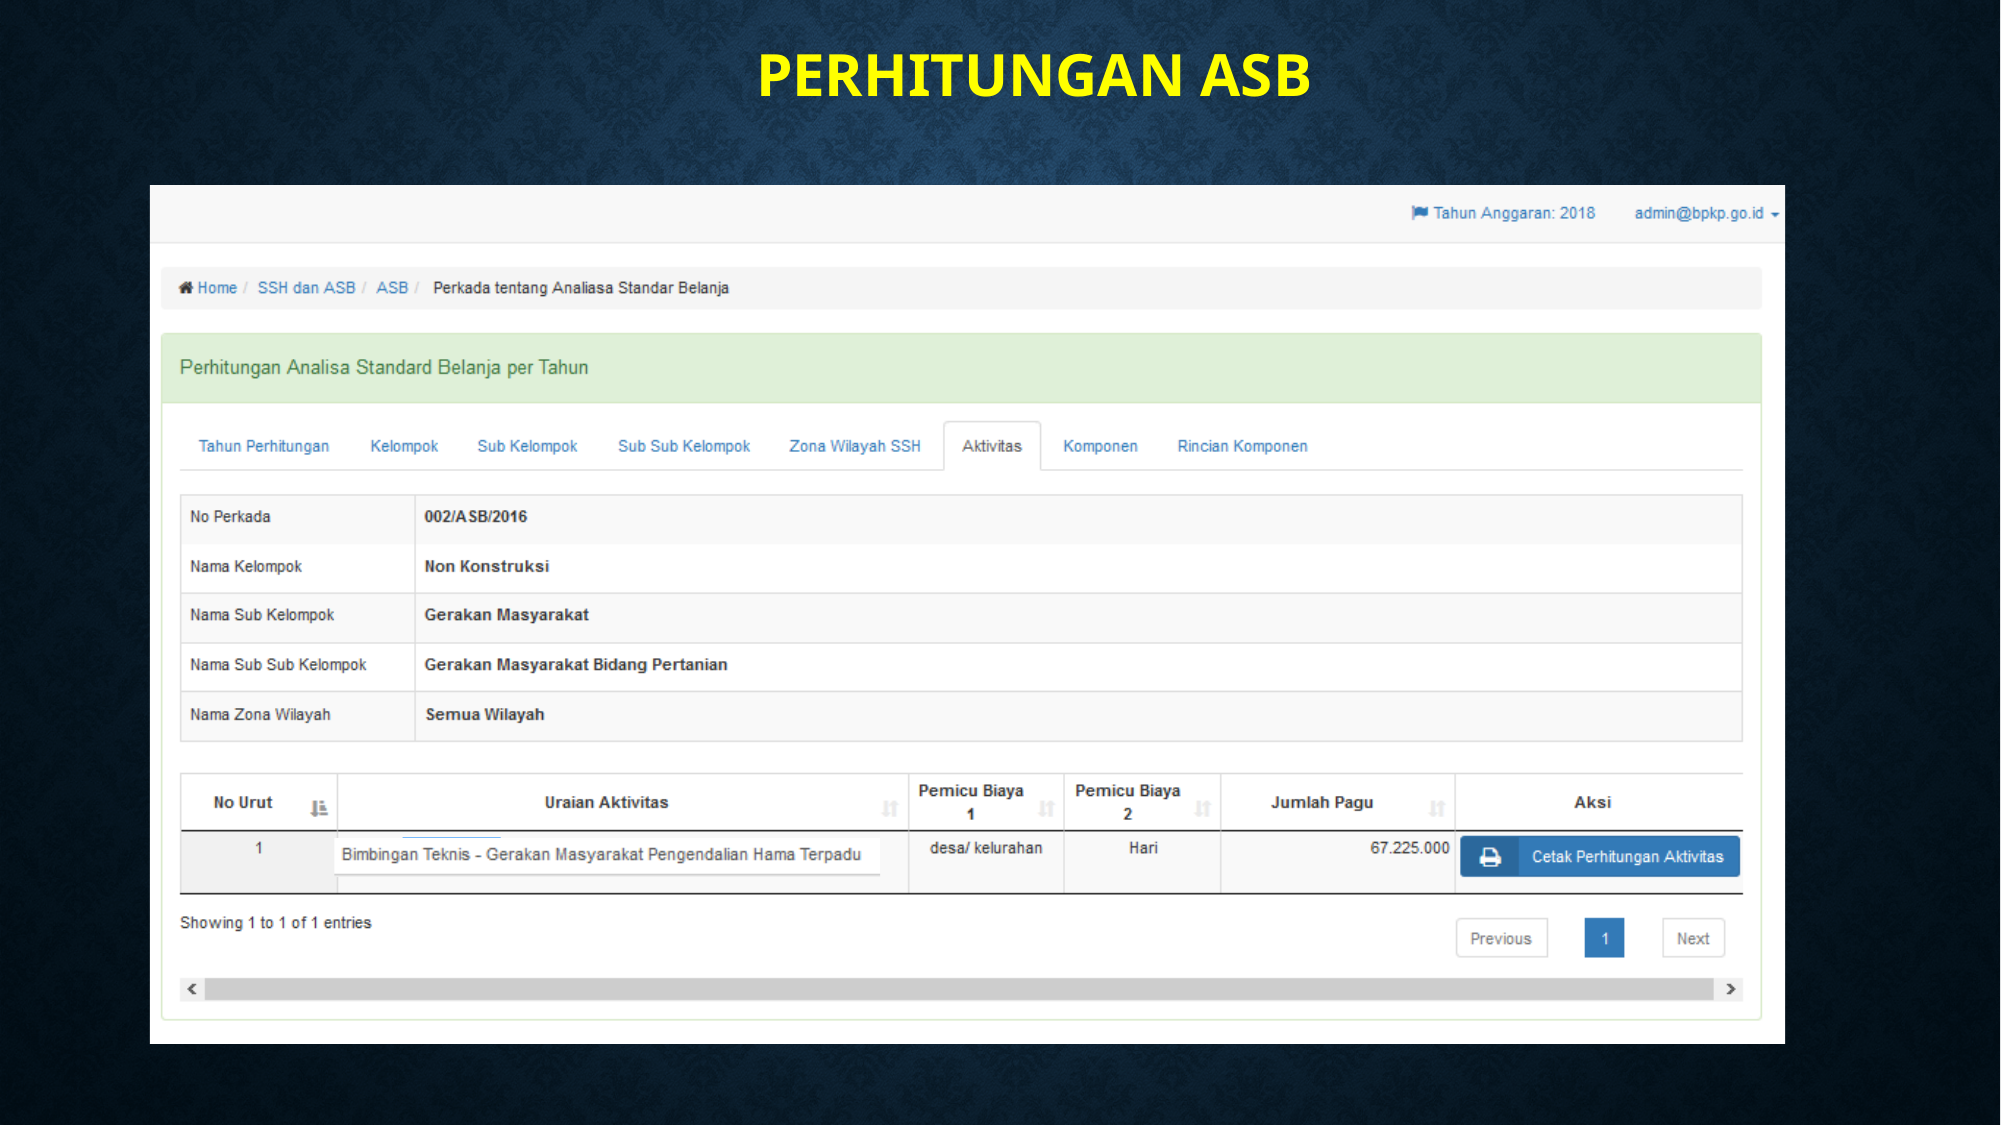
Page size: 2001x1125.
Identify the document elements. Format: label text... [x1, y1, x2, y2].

text_box PERHITUNGAN ASB [347, 22, 1722, 123]
picture [149, 184, 1786, 1045]
